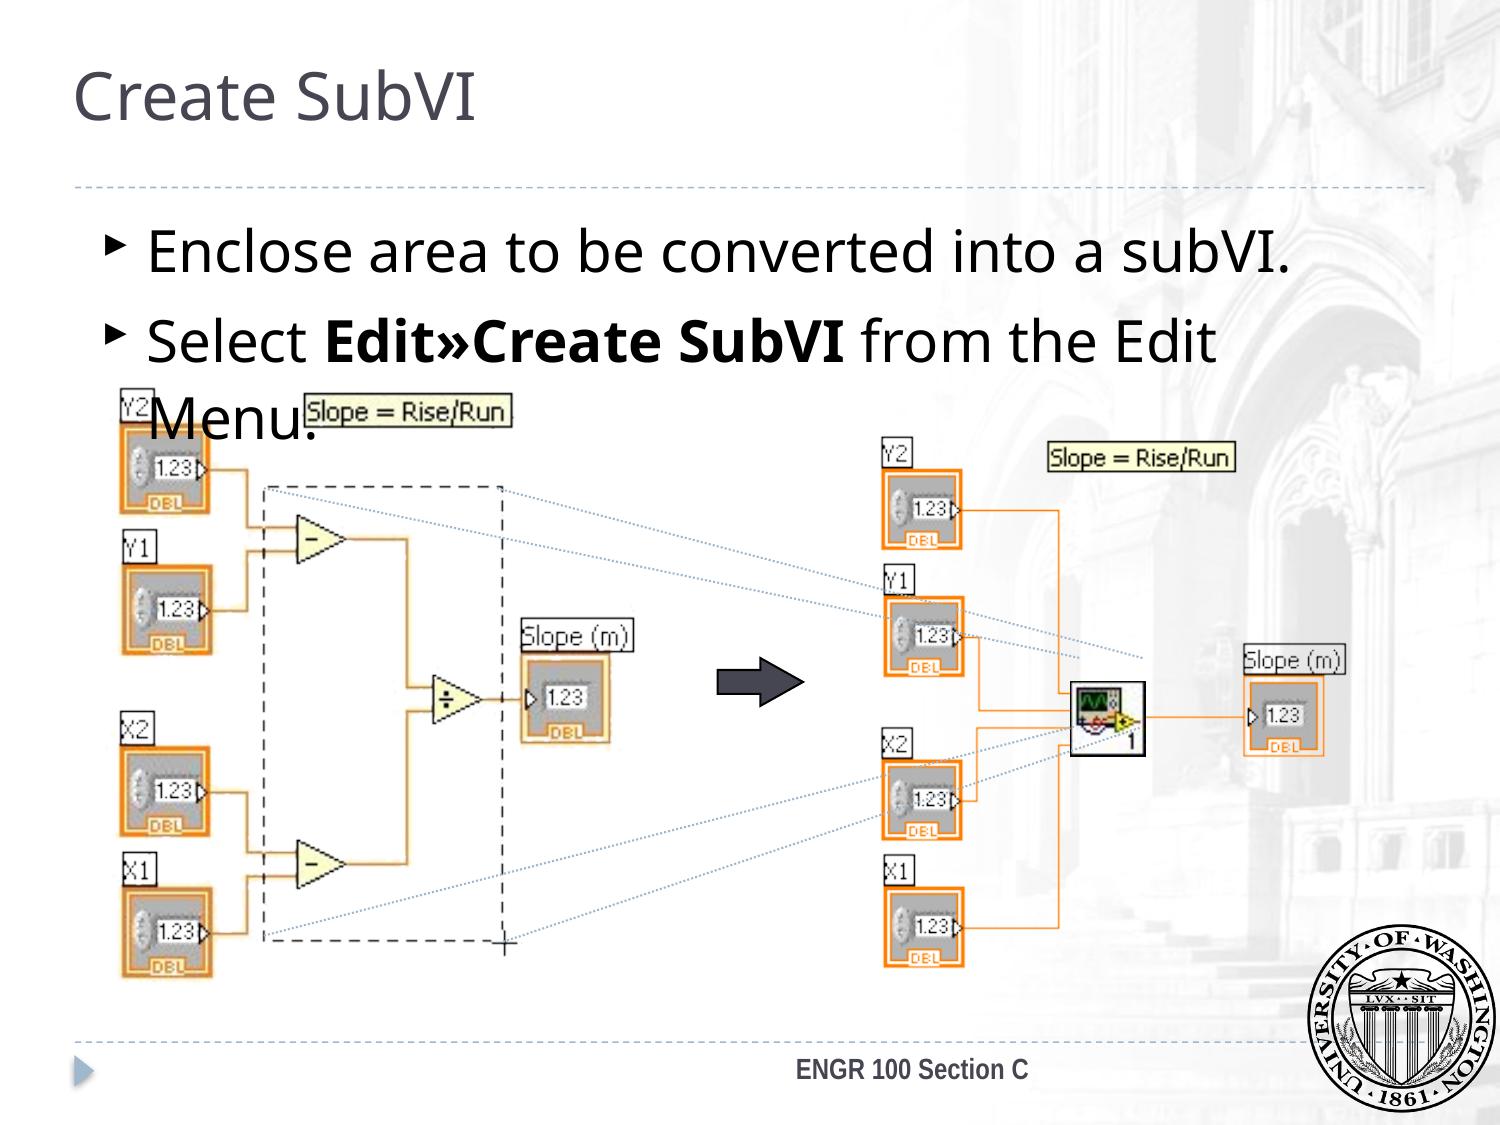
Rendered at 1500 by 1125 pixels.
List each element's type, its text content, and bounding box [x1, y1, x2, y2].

text_box [717, 658, 804, 706]
list Enclose area to be converted into a subVI. Select Edit»Create SubVI from the Edit Menu. [86, 199, 1361, 426]
picture [105, 374, 652, 1012]
title Create SubVI [62, 49, 1124, 247]
picture [873, 426, 1500, 1125]
footer ENGR 100 Section C [475, 1042, 1051, 1103]
